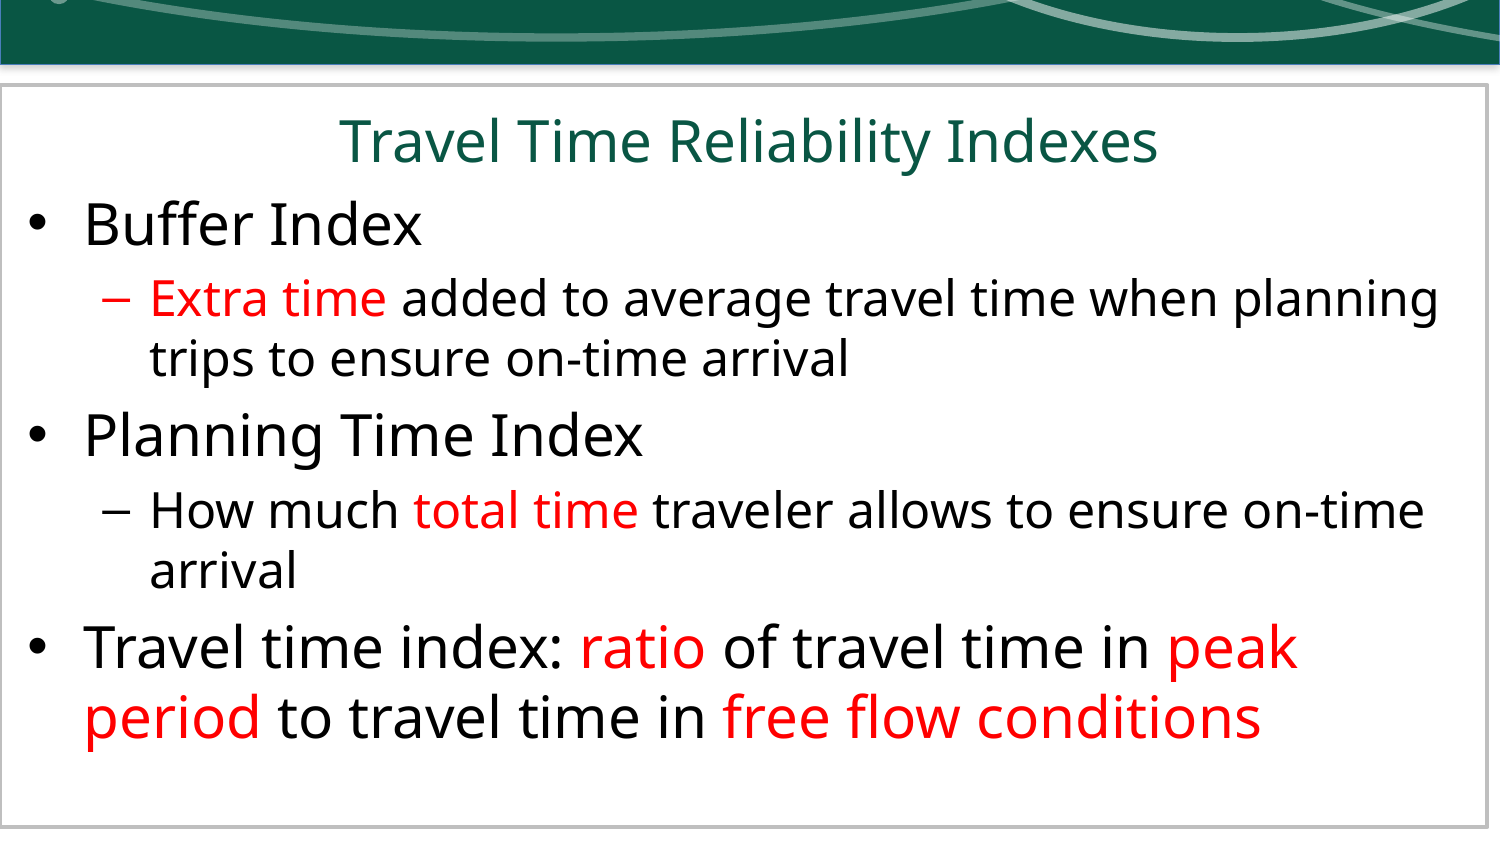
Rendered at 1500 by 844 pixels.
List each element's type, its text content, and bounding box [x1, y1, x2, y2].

title Travel Time Reliability Indexes [37, 96, 1463, 159]
list Buffer Index Extra time added to average travel time when planning trips to ensure on-time arrival Planning Time Index How much total time traveler allows to ensure on-time arrival Travel time index: ratio of travel time in peak period to travel time in free flow conditions [12, 179, 1475, 828]
